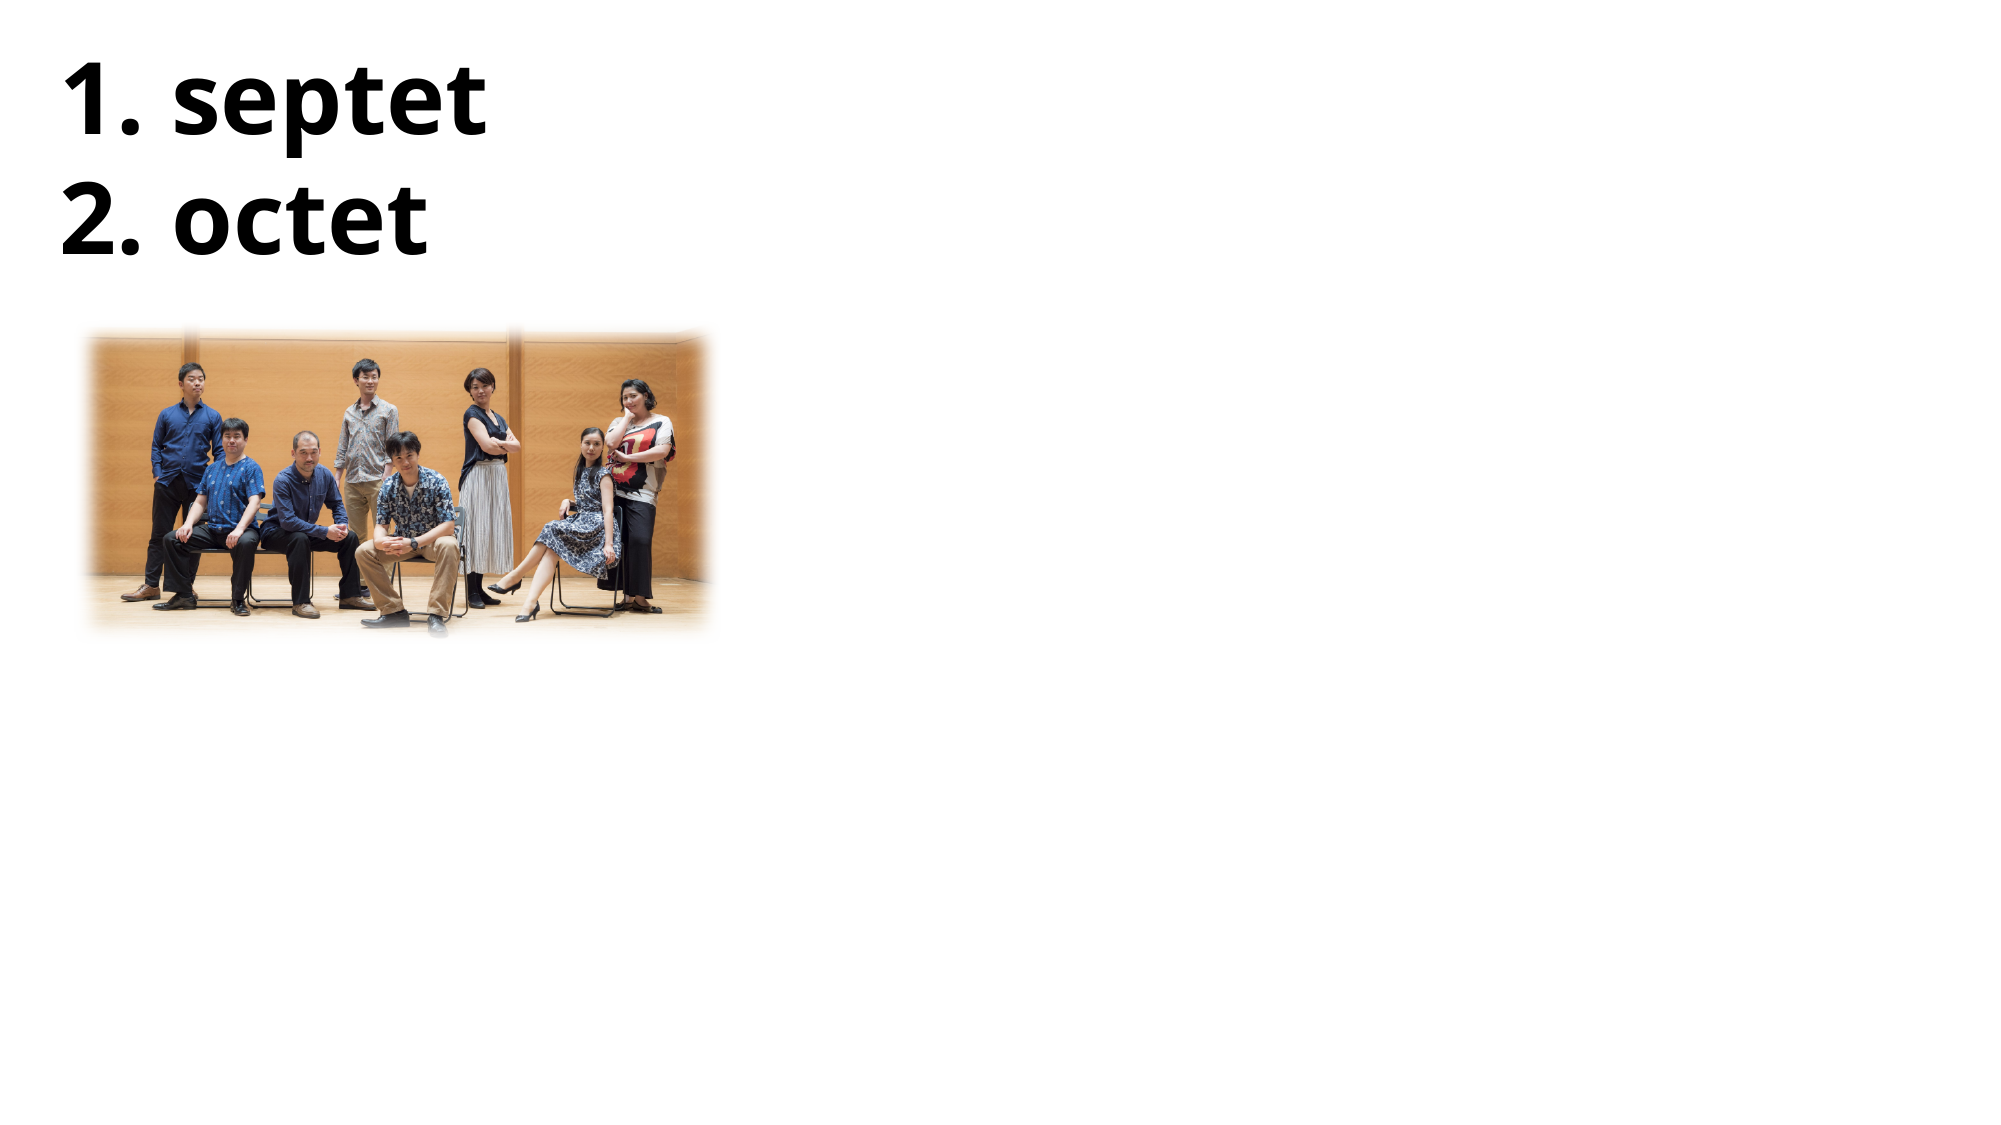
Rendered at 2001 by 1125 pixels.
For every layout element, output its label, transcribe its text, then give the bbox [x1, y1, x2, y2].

picture [74, 320, 722, 645]
text_box septet octet [44, 27, 792, 283]
